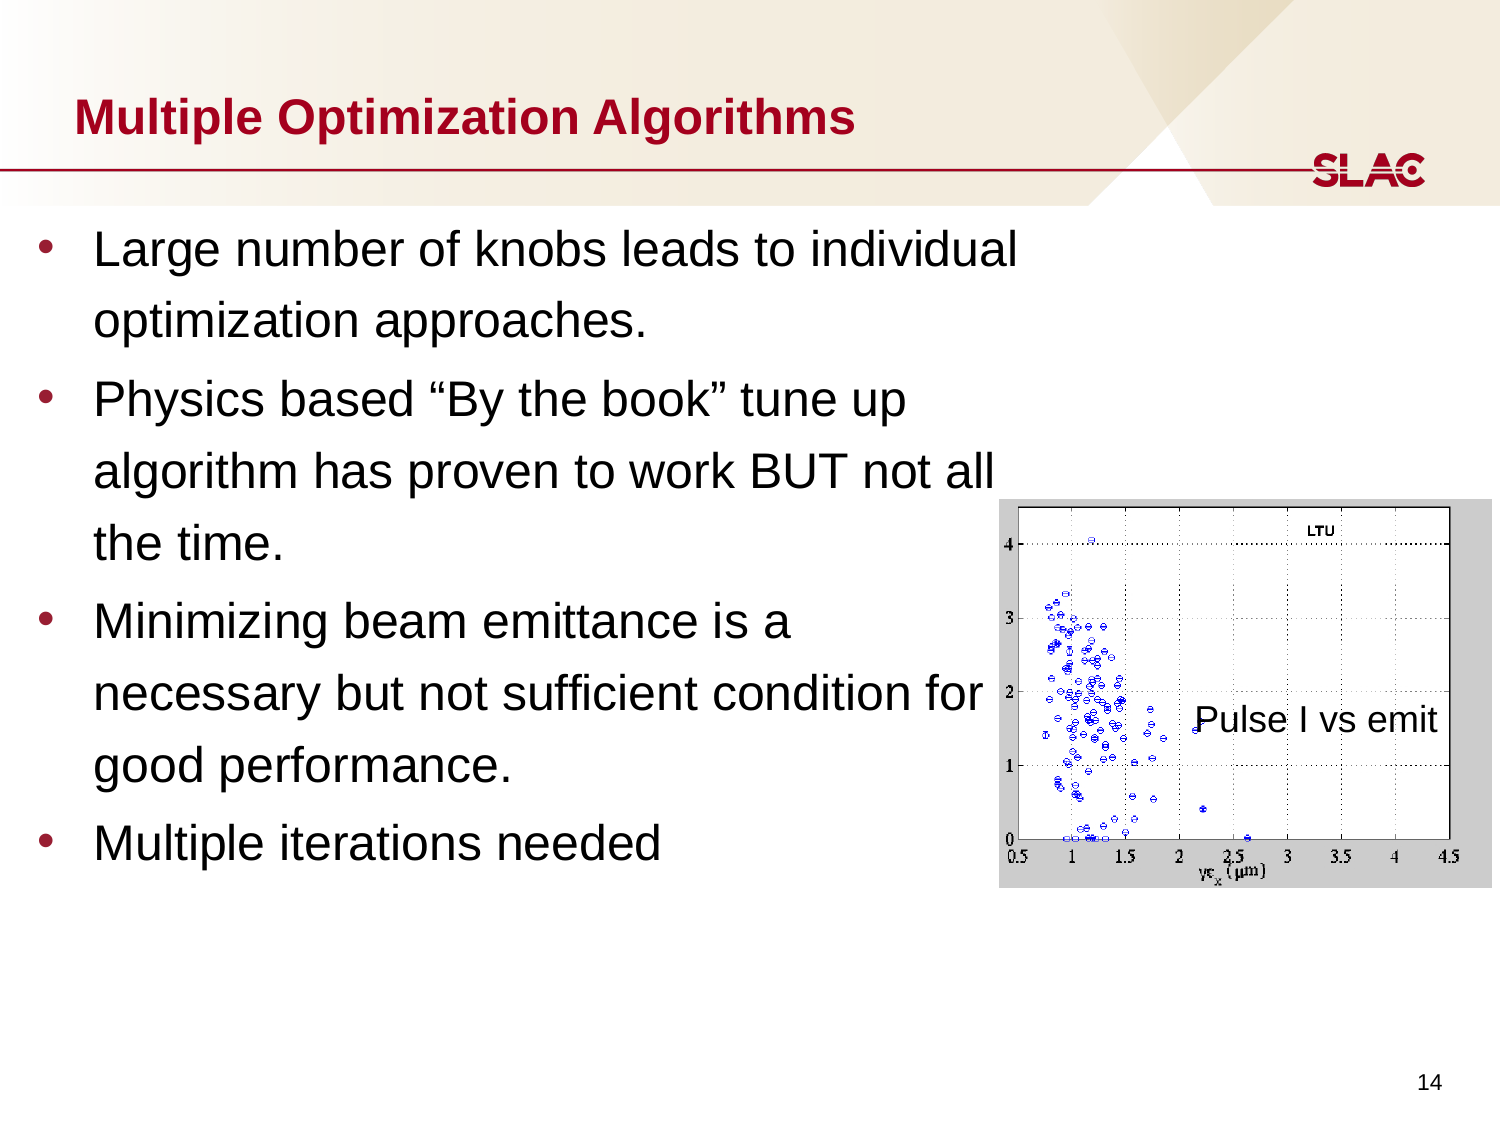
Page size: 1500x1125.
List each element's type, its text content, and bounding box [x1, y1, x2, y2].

picture [0, 0, 1500, 206]
picture [999, 499, 1492, 888]
list Large number of knobs leads to individual optimization approaches. Physics based “By the book” tune up algorithm has proven to work BUT not all the time. Minimizing beam emittance is a necessary but not sufficient condition for good performance. Multiple iterations needed [37, 203, 1025, 1037]
title Multiple Optimization Algorithms [74, 21, 1404, 145]
slide_number 14 [1405, 1036, 1458, 1125]
